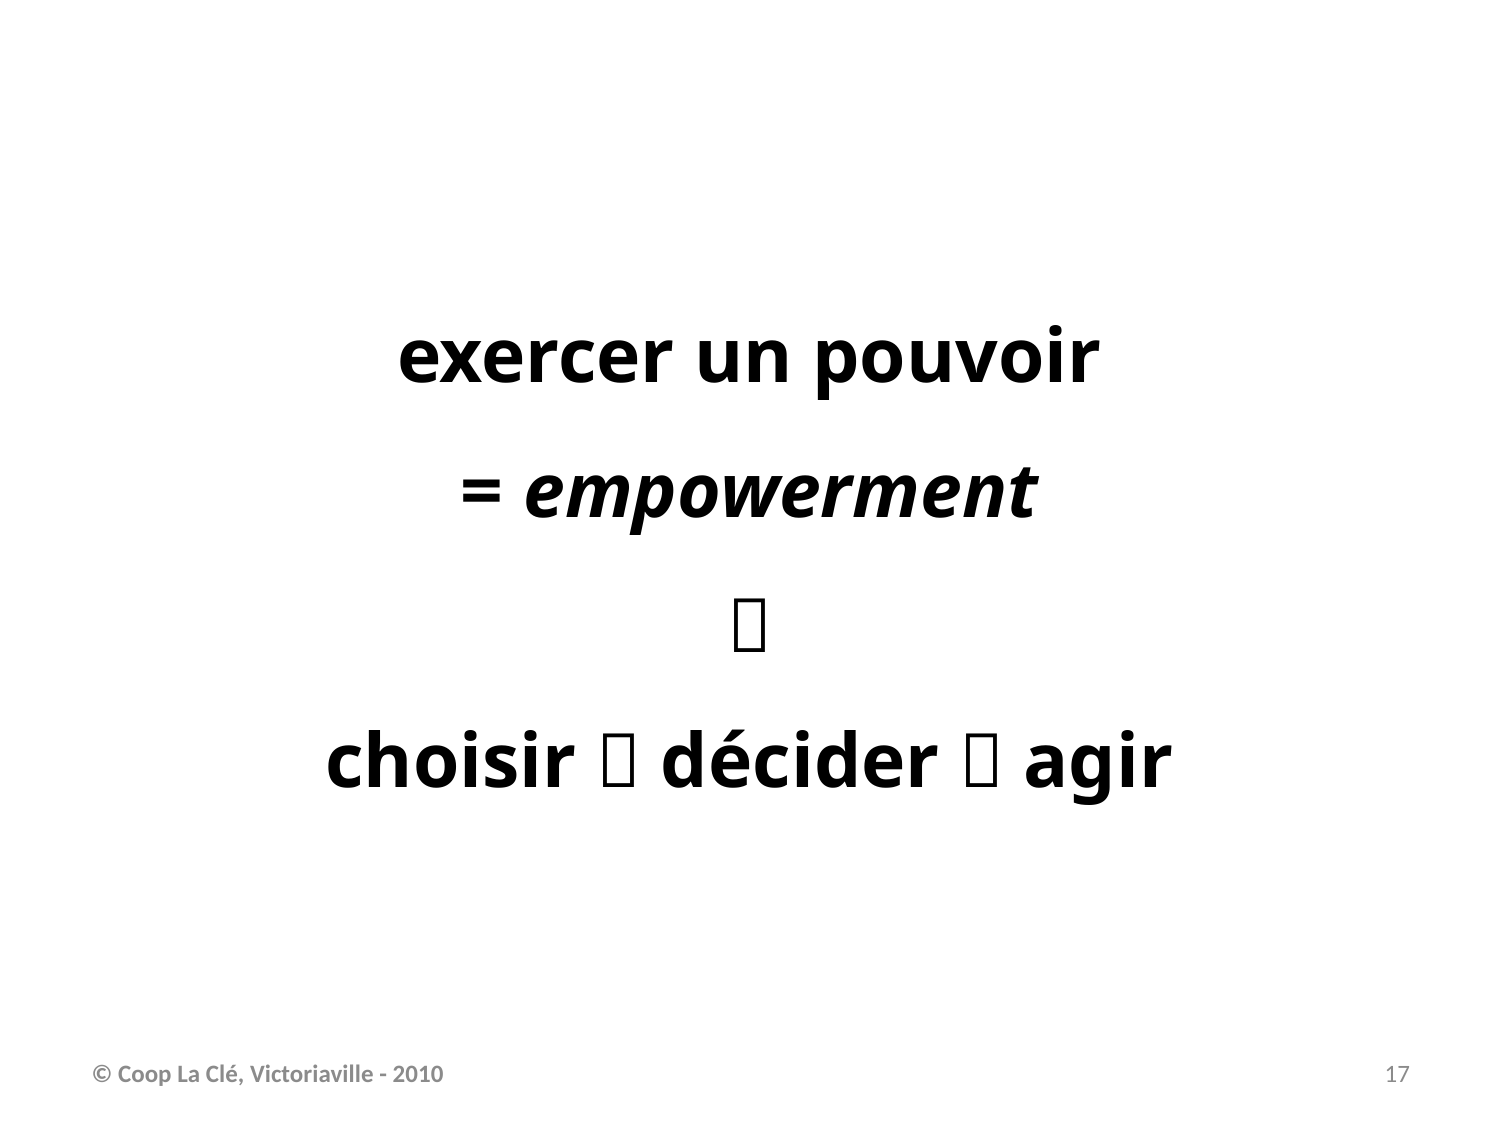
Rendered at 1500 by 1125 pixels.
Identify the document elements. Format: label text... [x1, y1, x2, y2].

text_box exercer un pouvoir = empowerment  choisir  décider  agir [112, 255, 1388, 846]
slide_number 17 [1074, 1042, 1425, 1103]
footer © Coop La Clé, Victoriaville - 2010 [76, 1042, 552, 1103]
